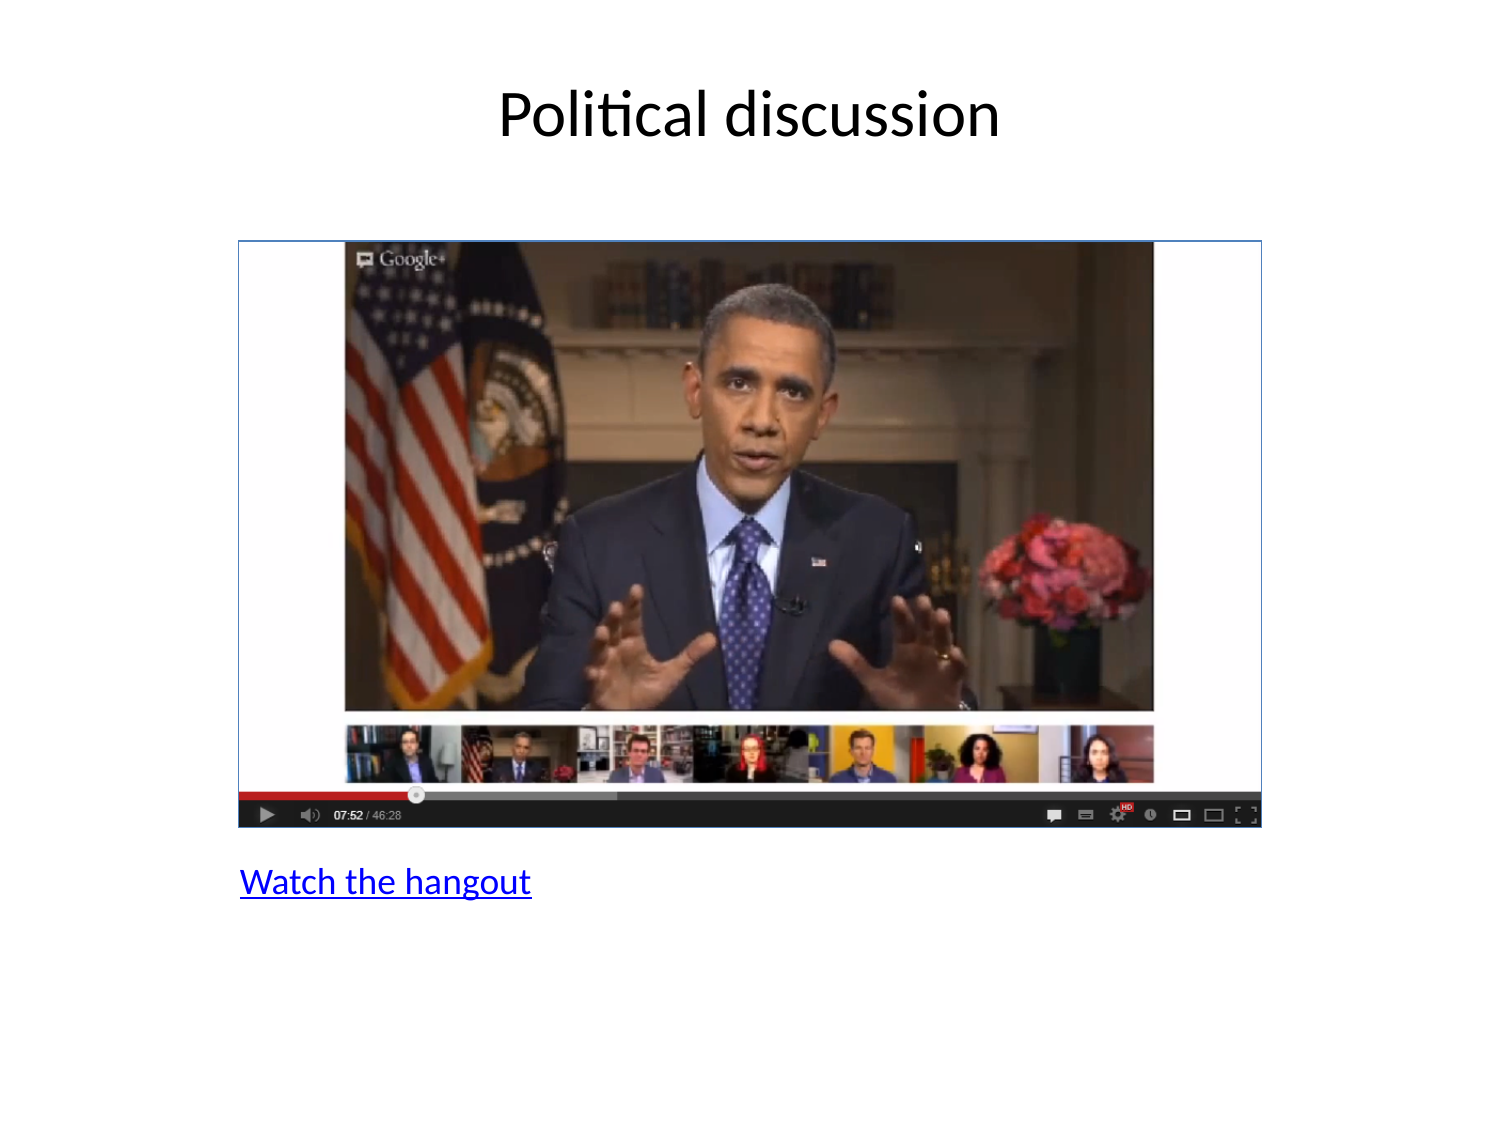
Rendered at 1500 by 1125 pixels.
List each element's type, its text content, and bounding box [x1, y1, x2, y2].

picture [239, 241, 1261, 827]
text_box Watch the hangout [225, 849, 976, 909]
text_box Political discussion [483, 62, 1017, 157]
